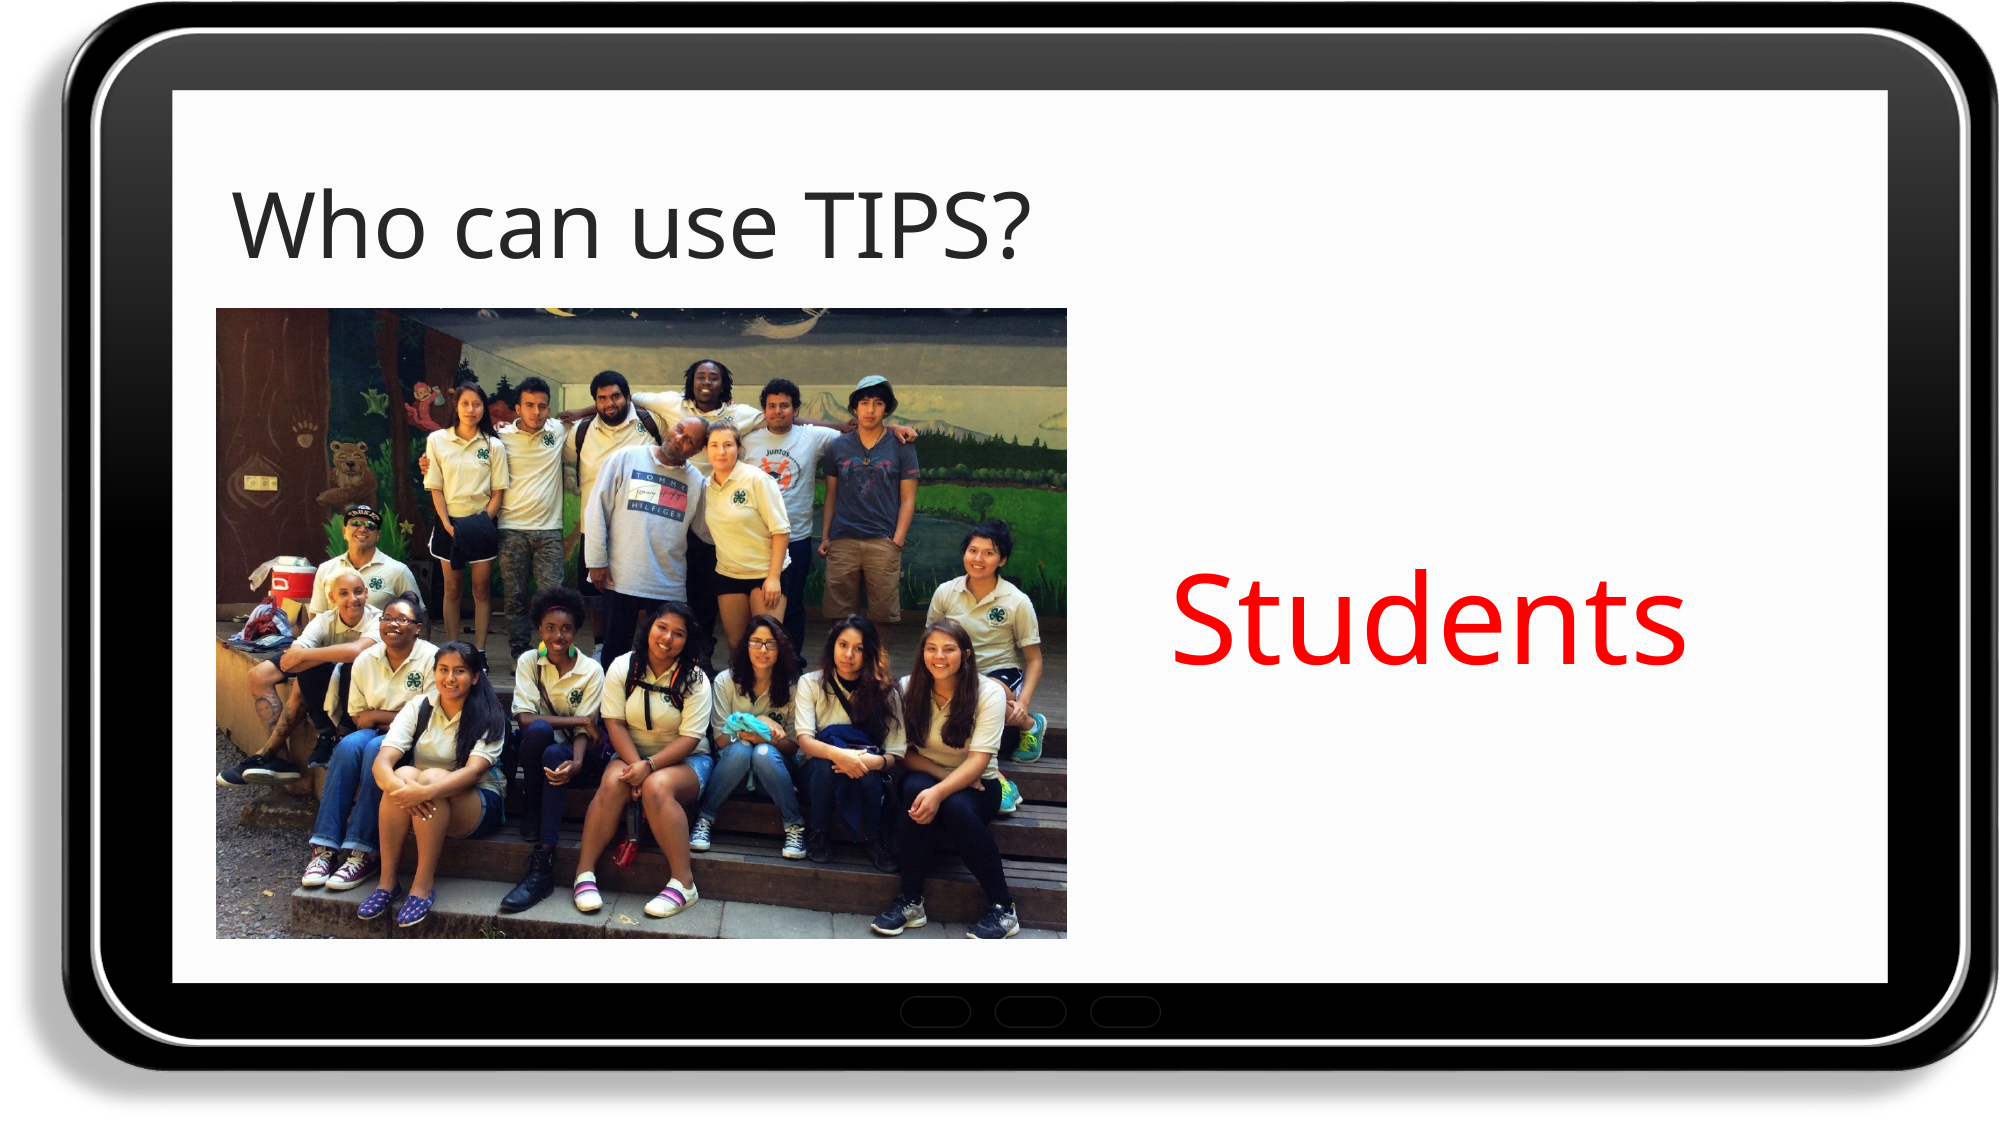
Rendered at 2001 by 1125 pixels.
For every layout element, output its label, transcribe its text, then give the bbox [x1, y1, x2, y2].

title Who can use TIPS? [216, 120, 1794, 308]
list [216, 308, 1067, 940]
picture [0, 0, 2001, 1125]
list Students [1018, 283, 1842, 965]
